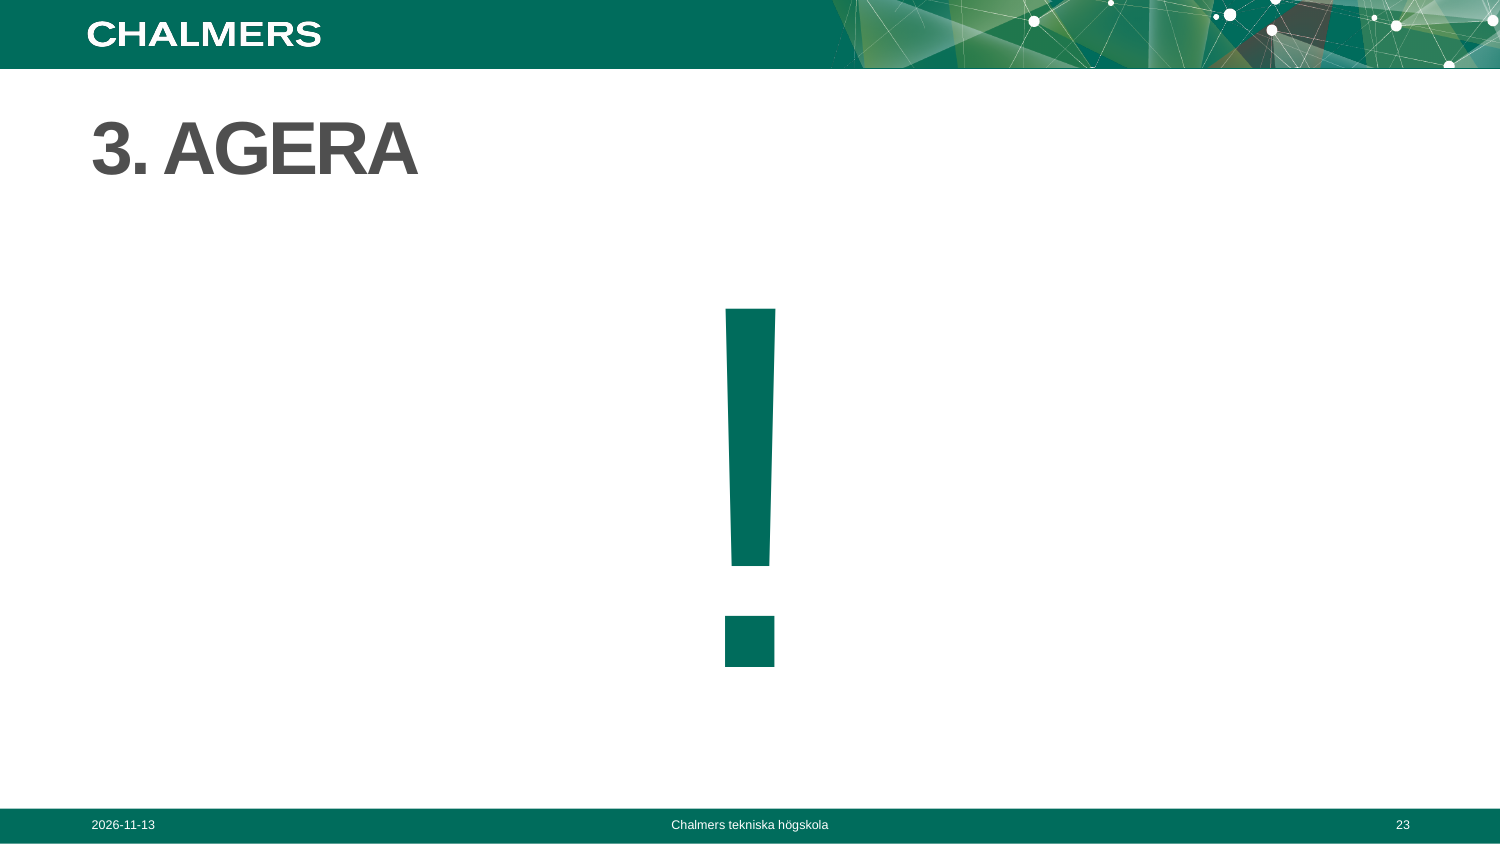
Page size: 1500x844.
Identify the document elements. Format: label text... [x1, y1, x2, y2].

list ! [76, 210, 1425, 782]
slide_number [76, 809, 427, 844]
picture [809, 0, 1500, 68]
slide_number 23 [1074, 809, 1425, 844]
picture [80, 12, 328, 58]
footer Chalmers tekniska högskola [512, 809, 988, 844]
title 3. Agera [76, 100, 1425, 210]
